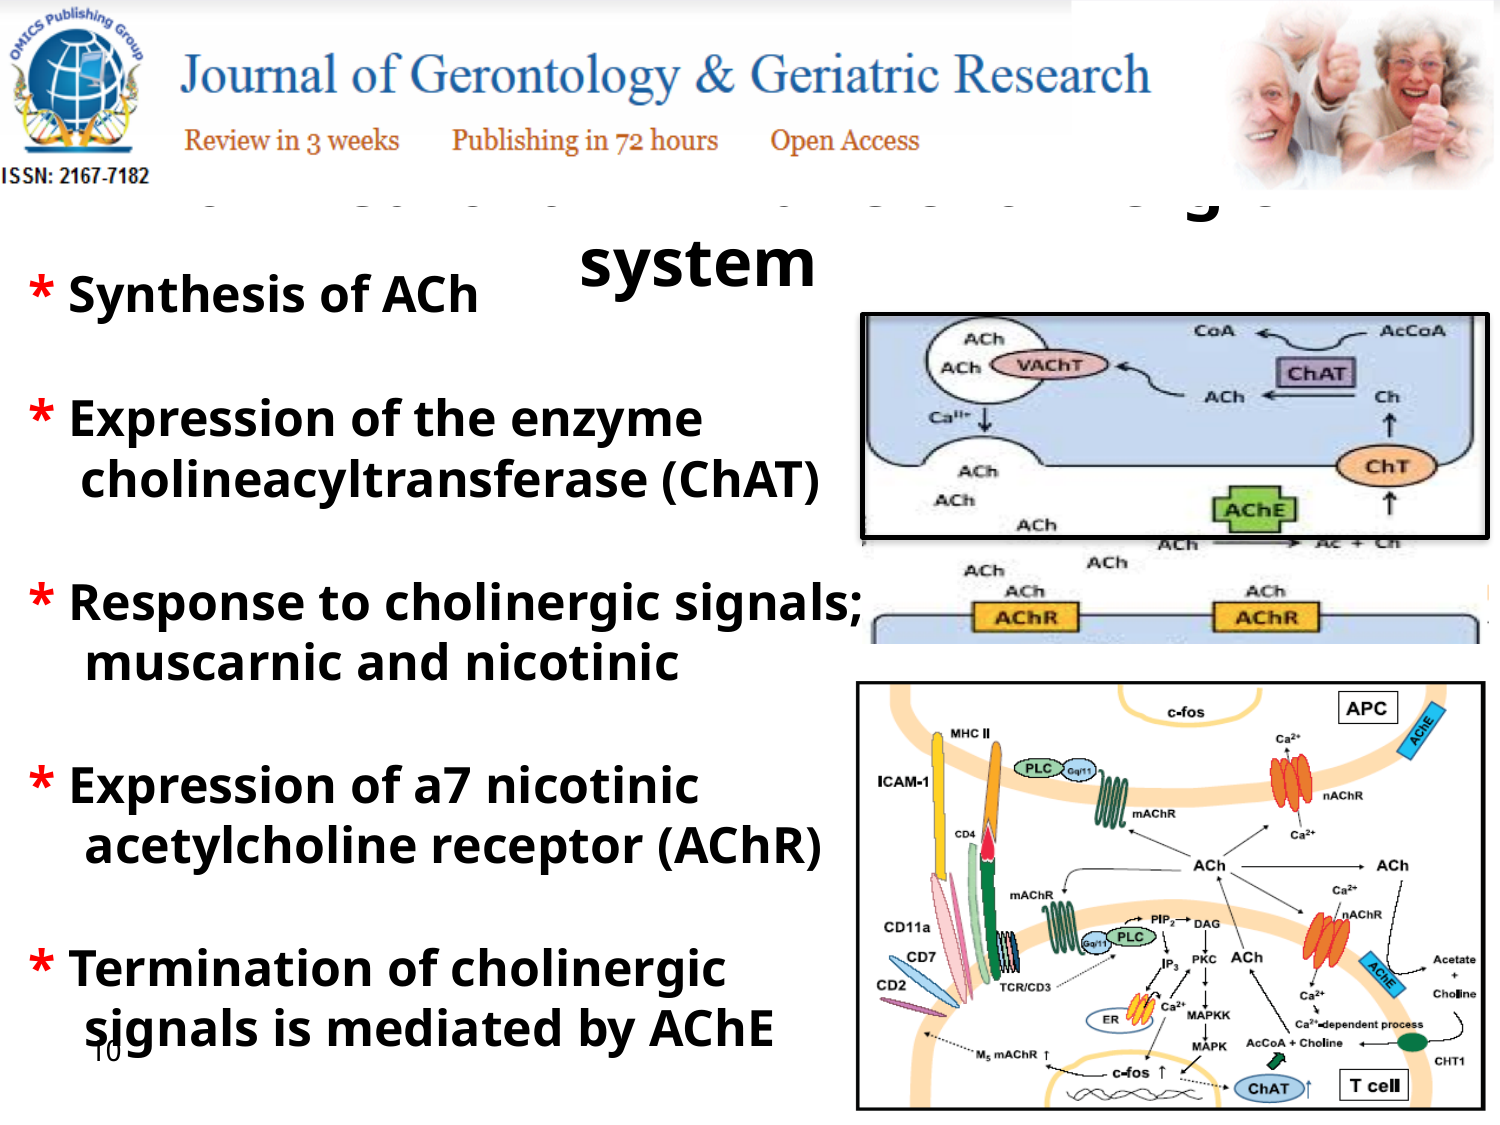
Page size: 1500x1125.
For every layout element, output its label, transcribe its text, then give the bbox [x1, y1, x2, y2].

picture [862, 314, 1489, 644]
title Non-neuronal immune cholinergic system [10, 214, 1406, 264]
picture [849, 680, 1488, 1113]
list * Synthesis of ACh * Expression of the enzyme cholineacyltransferase (ChAT) * Response to cholinergic signals; muscarnic and nicotinic * Expression of a7 nicotinic acetylcholine receptor (AChR) * Termination of cholinergic signals is mediated by AChE [13, 255, 901, 849]
text_box 10 [75, 1024, 425, 1103]
picture [0, 0, 1500, 207]
